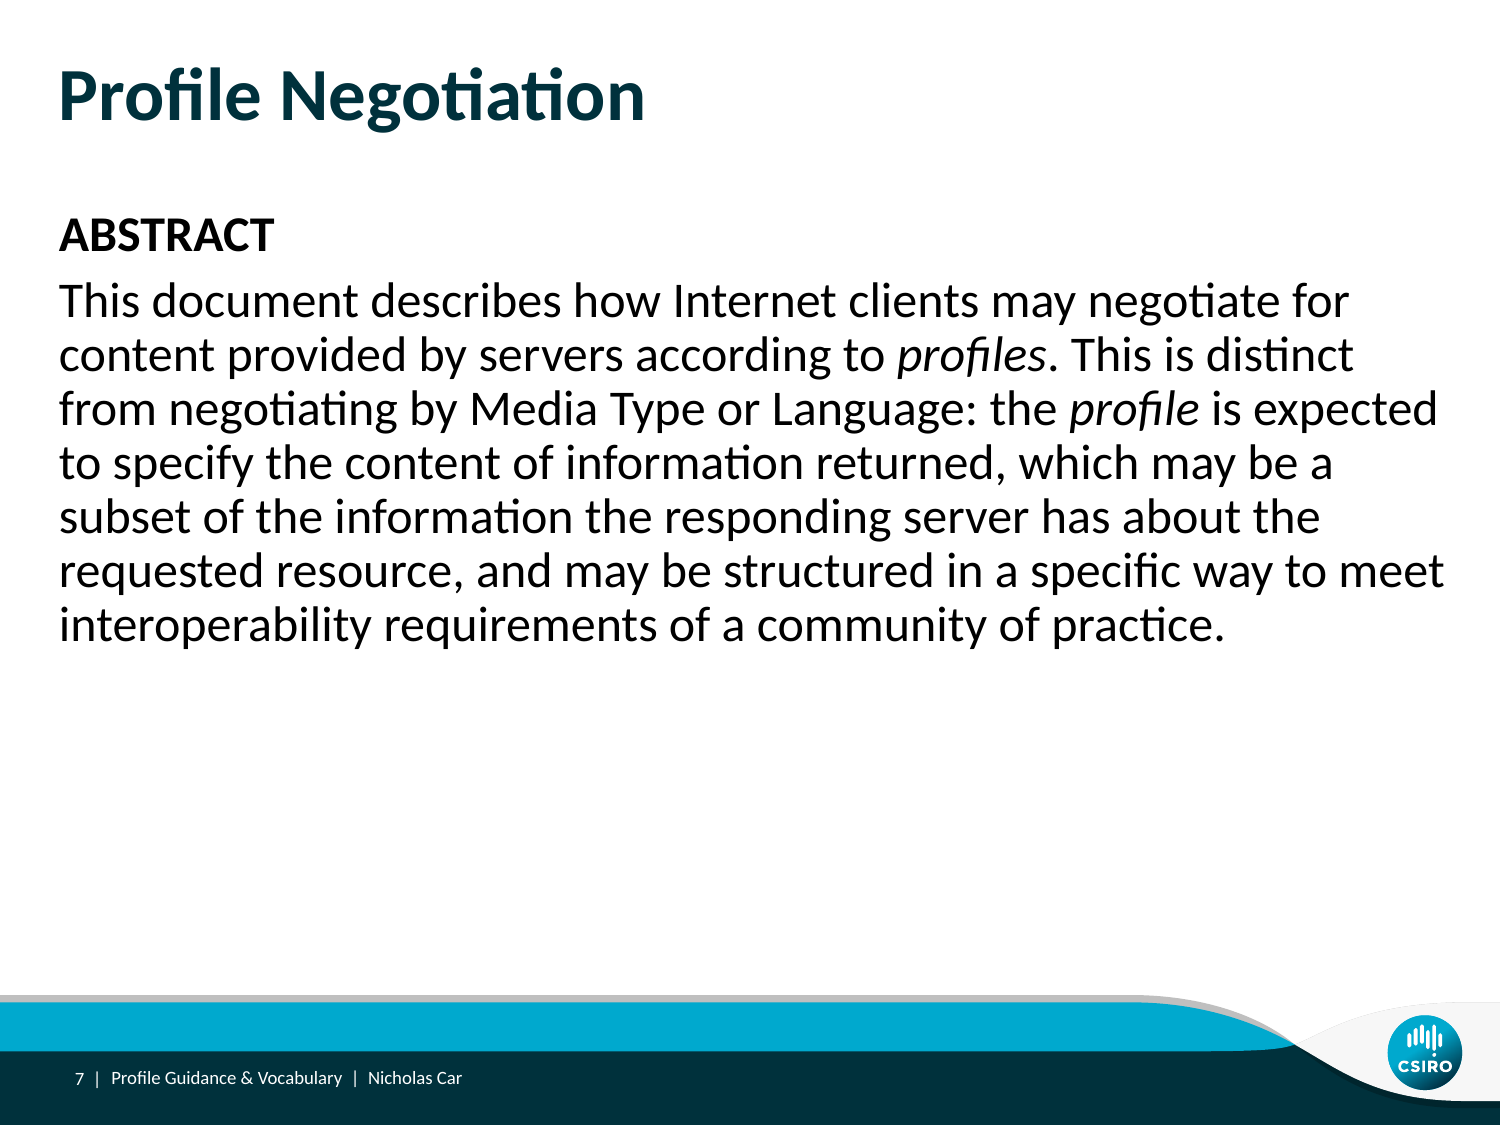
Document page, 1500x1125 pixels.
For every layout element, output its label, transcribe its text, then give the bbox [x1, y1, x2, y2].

slide_number 7 | [54, 1067, 102, 1088]
title Profile Negotiation [58, 45, 1447, 185]
list ABSTRACT This document describes how Internet clients may negotiate for content provided by servers according to profiles. This is distinct from negotiating by Media Type or Language: the profile is expected to specify the content of information returned, which may be a subset of the information the responding server has about the requested resource, and may be structured in a specific way to meet interoperability requirements of a community of practice. [58, 208, 1447, 959]
footer Profile Guidance & Vocabulary | Nicholas Car [111, 1067, 1110, 1088]
